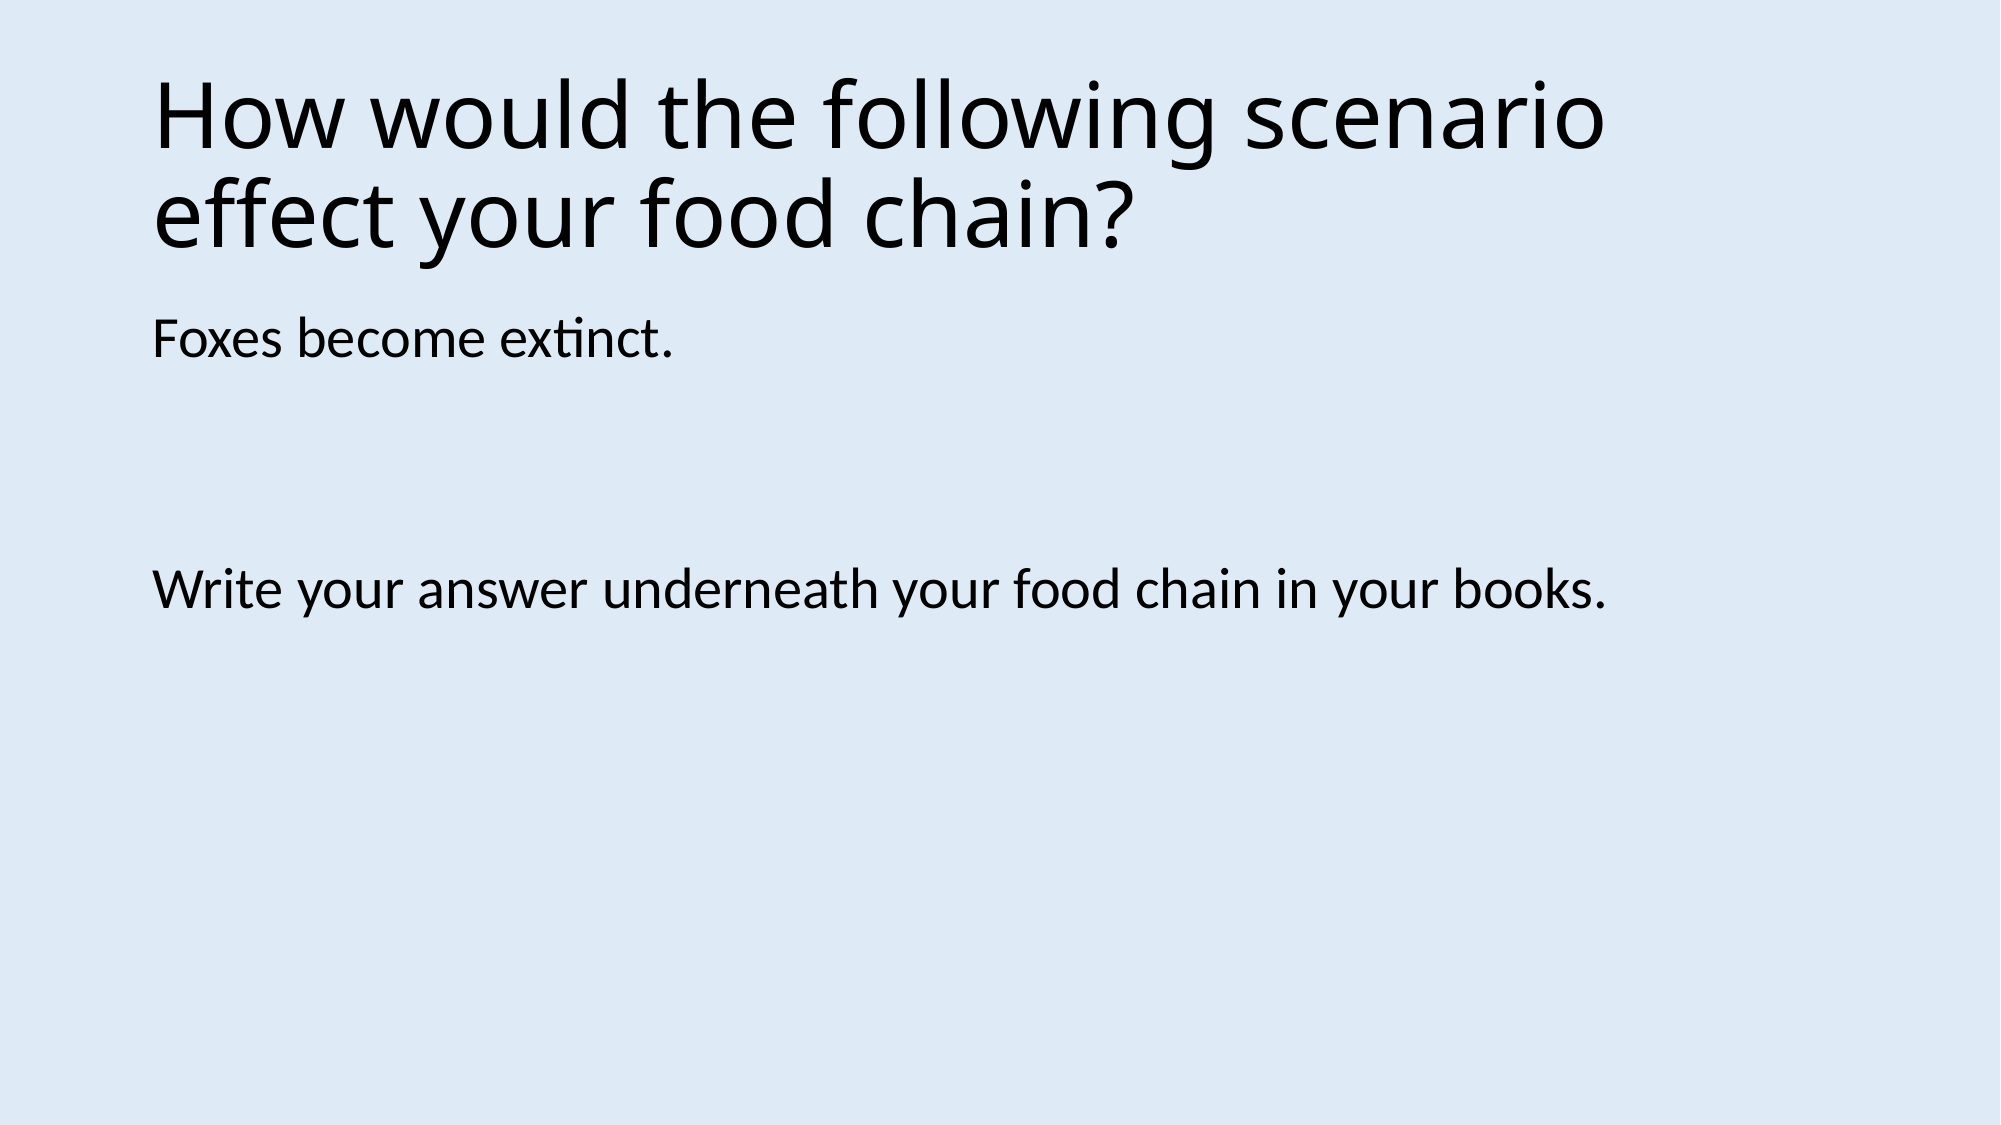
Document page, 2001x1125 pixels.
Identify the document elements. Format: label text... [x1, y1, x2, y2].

title How would the following scenario effect your food chain? [137, 59, 1863, 278]
list Foxes become extinct. Write your answer underneath your food chain in your books. [137, 299, 1863, 1014]
